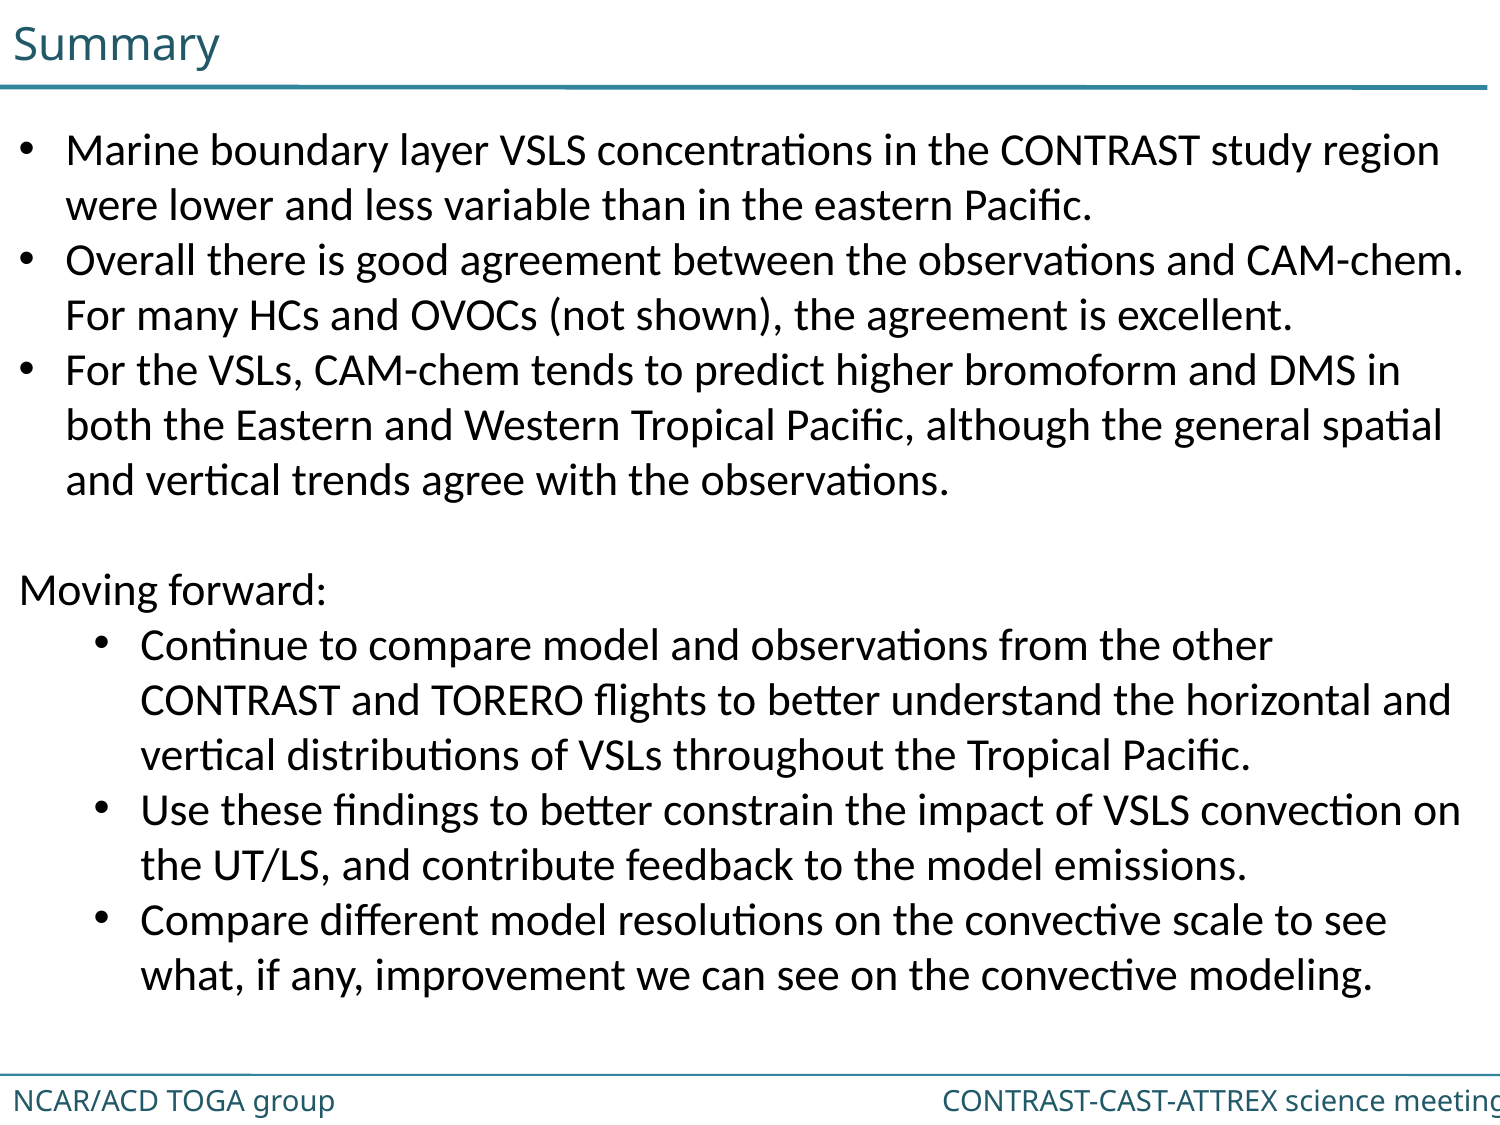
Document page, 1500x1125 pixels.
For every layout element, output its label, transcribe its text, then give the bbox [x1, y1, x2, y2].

text_box Summary [0, 7, 235, 77]
text_box CONTRAST-CAST-ATTREX science meeting [927, 1081, 1500, 1125]
text_box Marine boundary layer VSLS concentrations in the CONTRAST study region were lower and less variable than in the eastern Pacific. Overall there is good agreement between the observations and CAM-chem. For many HCs and OVOCs (not shown), the agreement is excellent. For the VSLs, CAM-chem tends to predict higher bromoform and DMS in both the Eastern and Western Tropical Pacific, although the general spatial and vertical trends agree with the observations. Moving forward: Continue to compare model and observations from the other CONTRAST and TORERO flights to better understand the horizontal and vertical distributions of VSLs throughout the Tropical Pacific. Use these findings to better constrain the impact of VSLS convection on the UT/LS, and contribute feedback to the model emissions. Compare different model resolutions on the convective scale to see what, if any, improvement we can see on the convective modeling. [3, 112, 1488, 1007]
text_box NCAR/ACD TOGA group [0, 1082, 351, 1125]
